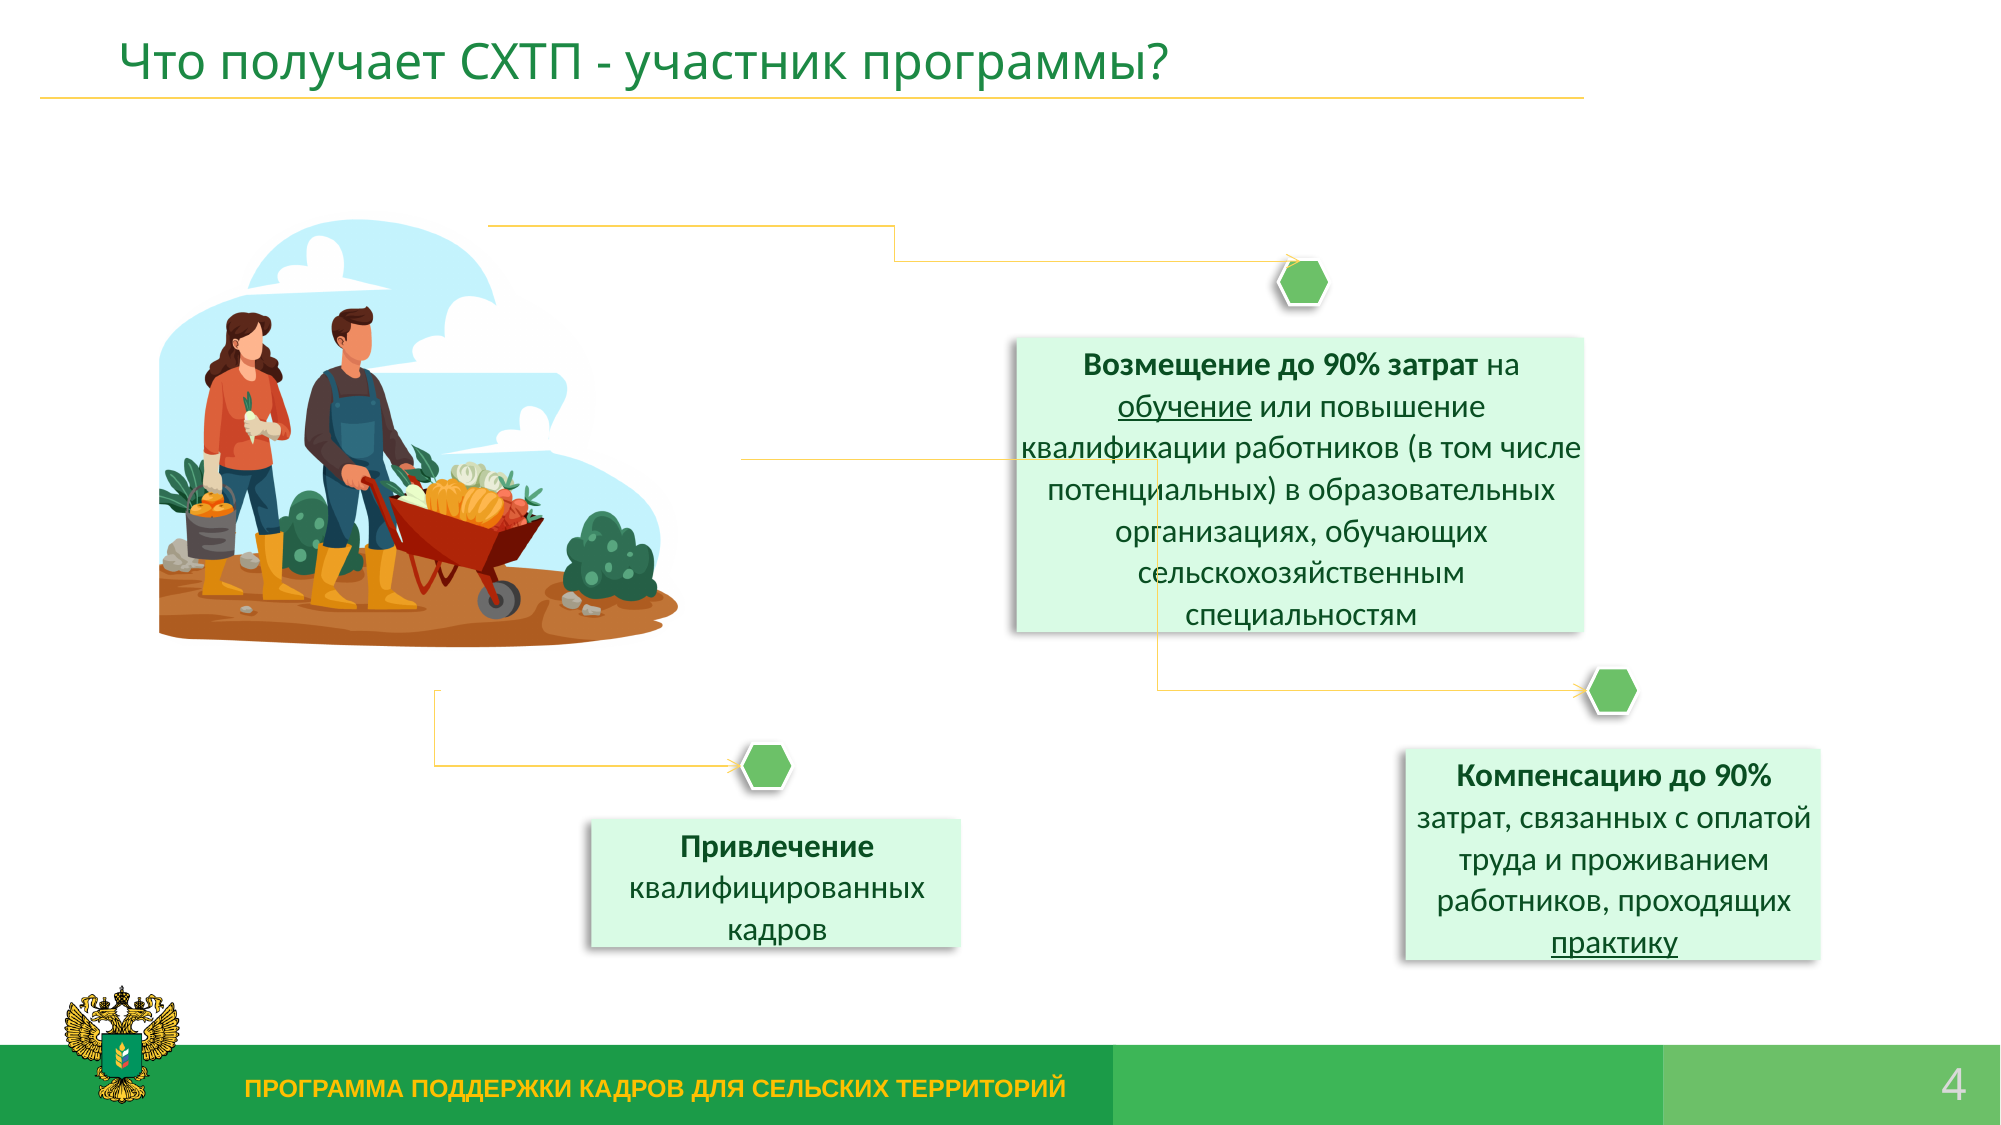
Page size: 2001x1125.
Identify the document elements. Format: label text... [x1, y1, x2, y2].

text_box Привлечение квалифицированных кадров [591, 819, 961, 948]
picture [159, 211, 685, 651]
text_box 4 [1910, 1049, 1990, 1117]
text_box Компенсацию до 90% затрат, связанных с оплатой труда и проживанием работников, проходящих практику [1405, 748, 1821, 961]
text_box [741, 459, 1588, 691]
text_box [553, 651, 629, 879]
text_box [1586, 666, 1641, 715]
text_box Что получает СХТП - участник программы? [912, 22, 1868, 98]
text_box Возмещение до 90% затрат на обучение или повышение квалификации работников (в том числе потенциальных) в образовательных организациях, обучающих сельскохозяйственным специальностям [1016, 337, 1585, 459]
text_box Что получает СХТП - участник программы? [103, 22, 876, 97]
picture [31, 940, 210, 1125]
text_box [1276, 257, 1332, 307]
text_box [740, 741, 795, 791]
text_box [876, 0, 912, 650]
text_box ПРОГРАММА ПОДДЕРЖКИ КАДРОВ ДЛЯ СЕЛЬСКИХ ТЕРРИТОРИЙ [166, 1058, 1090, 1103]
